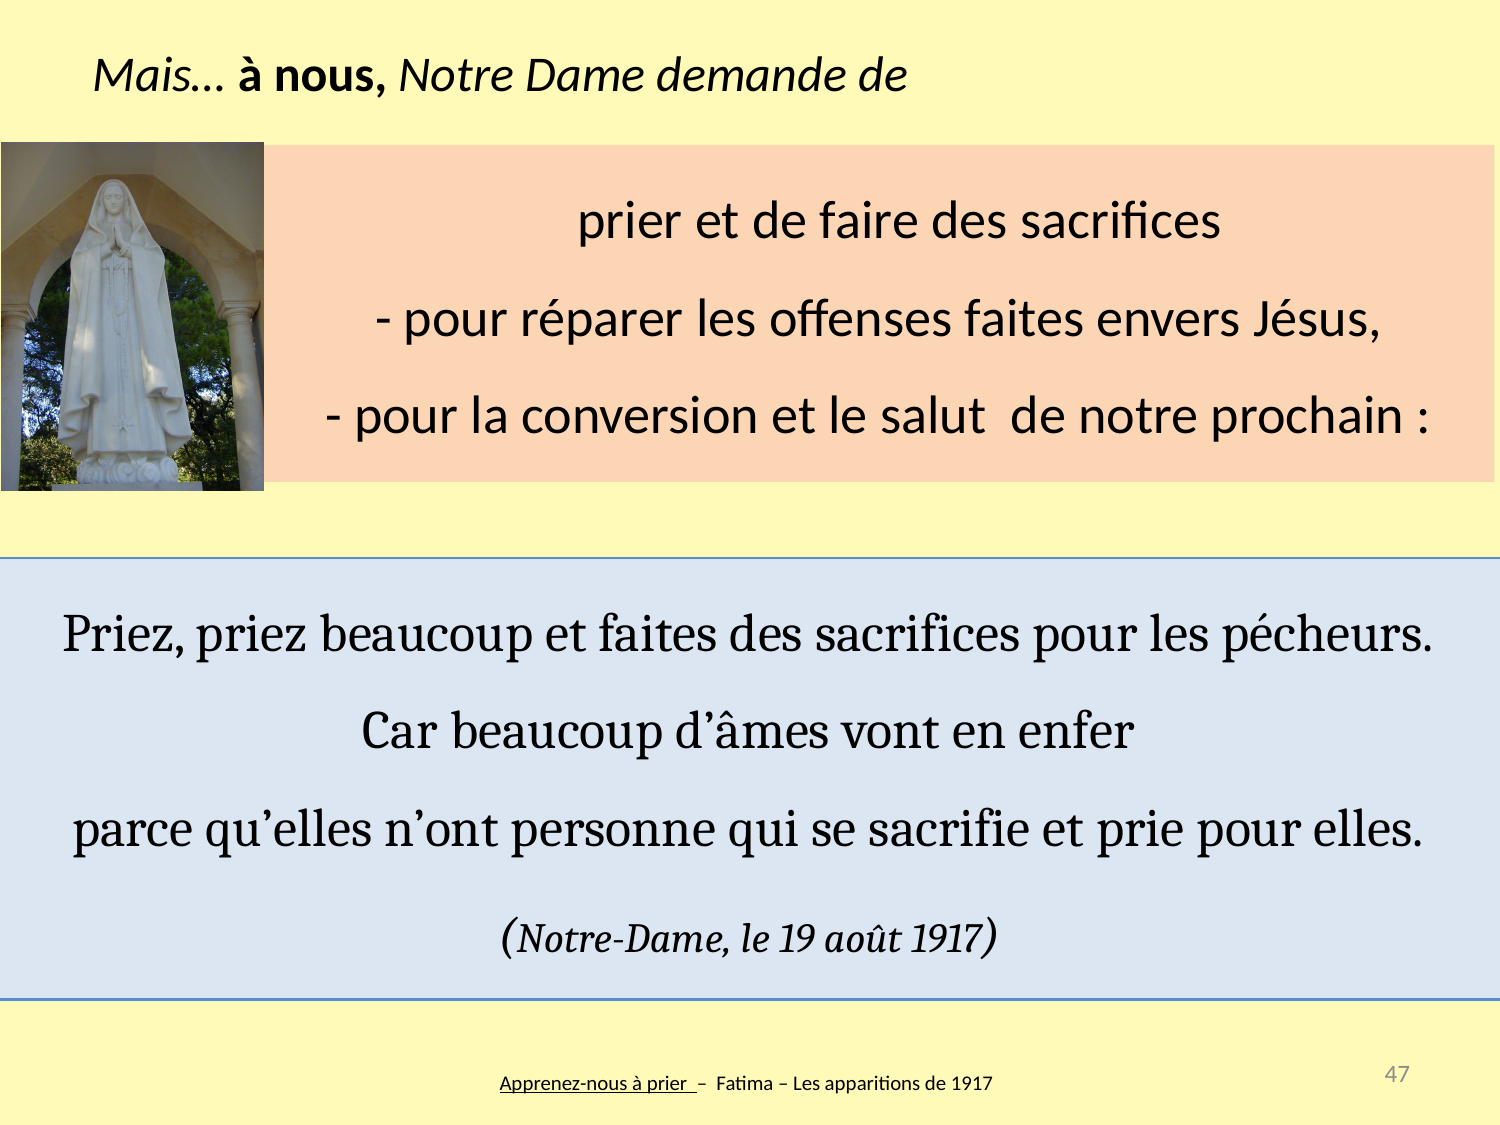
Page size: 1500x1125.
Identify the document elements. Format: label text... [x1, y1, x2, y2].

slide_number 47 [1074, 1042, 1425, 1103]
picture [1, 141, 264, 491]
text_box Priez, priez beaucoup et faites des sacrifices pour les pécheurs. Car beaucoup d’âmes vont en enfer parce qu’elles n’ont personne qui se sacrifie et prie pour elles. (Notre-Dame, le 19 août 1917) [0, 557, 1500, 1000]
text_box prier et de faire des sacrifices - pour réparer les offenses faites envers Jésus, - pour la conversion et le salut de notre prochain : [266, 144, 1495, 482]
text_box Apprenez-nous à prier – Fatima – Les apparitions de 1917 [484, 1062, 1008, 1102]
text_box Mais… à nous, Notre Dame demande de [77, 33, 1309, 139]
